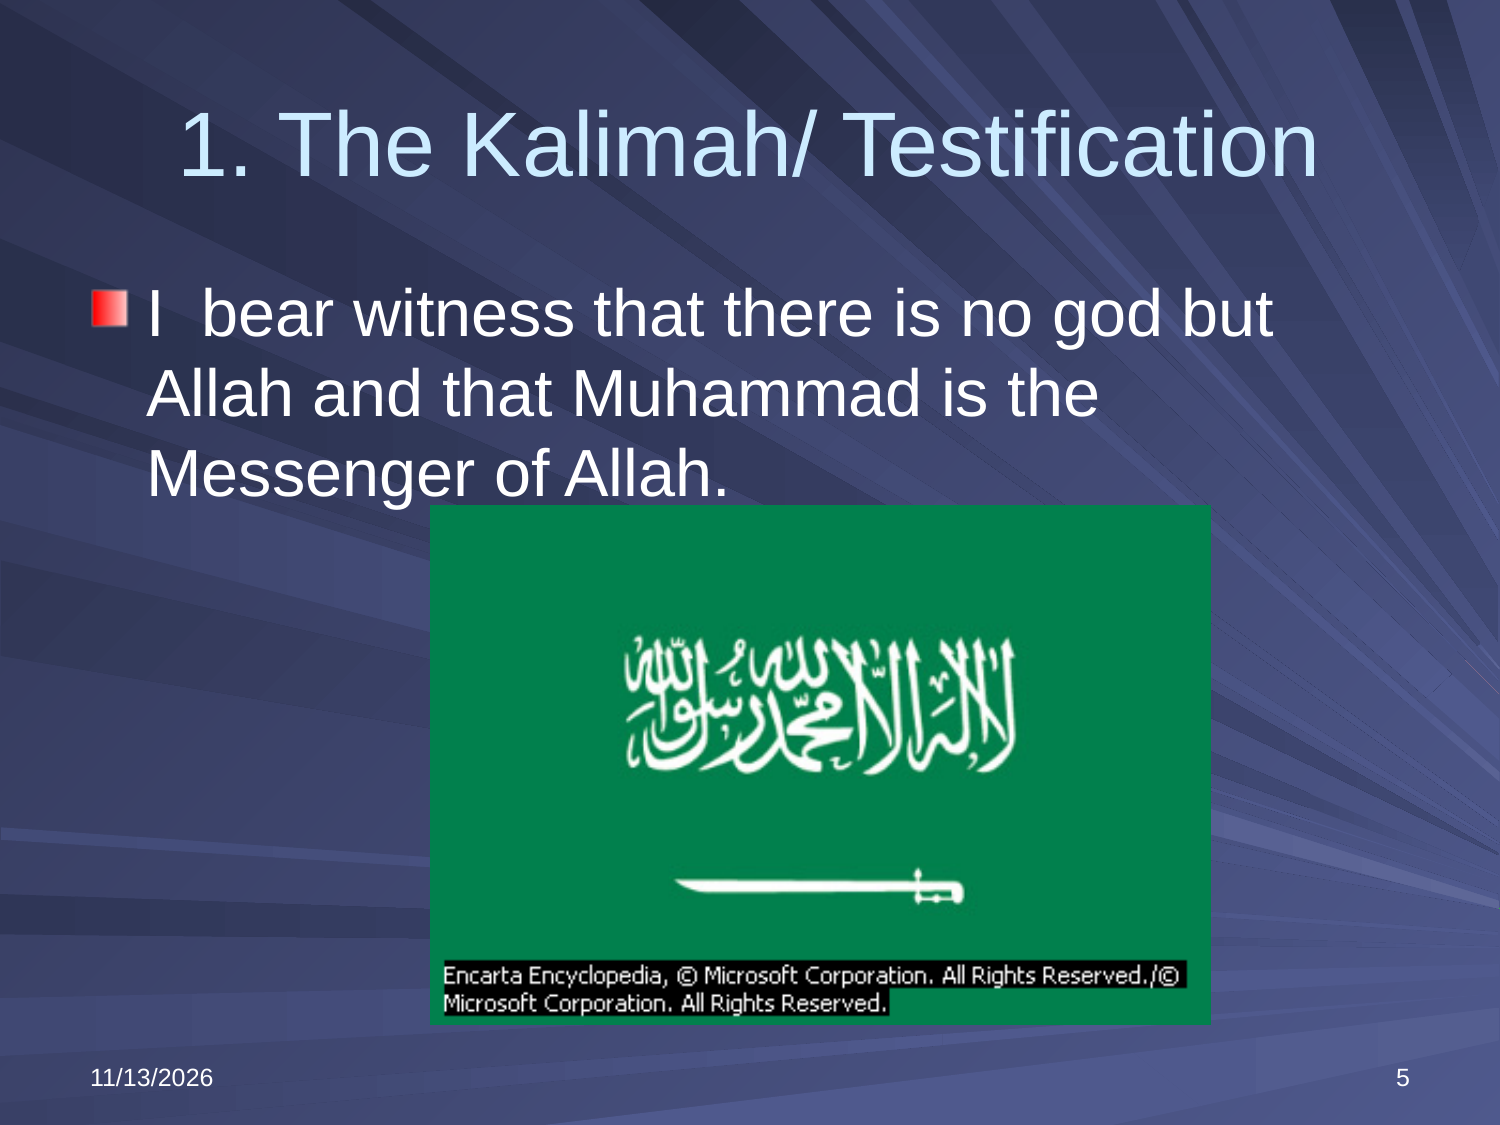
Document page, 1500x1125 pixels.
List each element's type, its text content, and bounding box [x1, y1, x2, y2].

title 1. The Kalimah/ Testification [74, 45, 1426, 234]
picture [90, 288, 132, 331]
slide_number 5 [1074, 1023, 1426, 1100]
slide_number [74, 1023, 426, 1100]
list I bear witness that there is no god but Allah and that Muhammad is the Messenger of Allah. [74, 262, 1426, 1006]
picture [430, 505, 1211, 1025]
